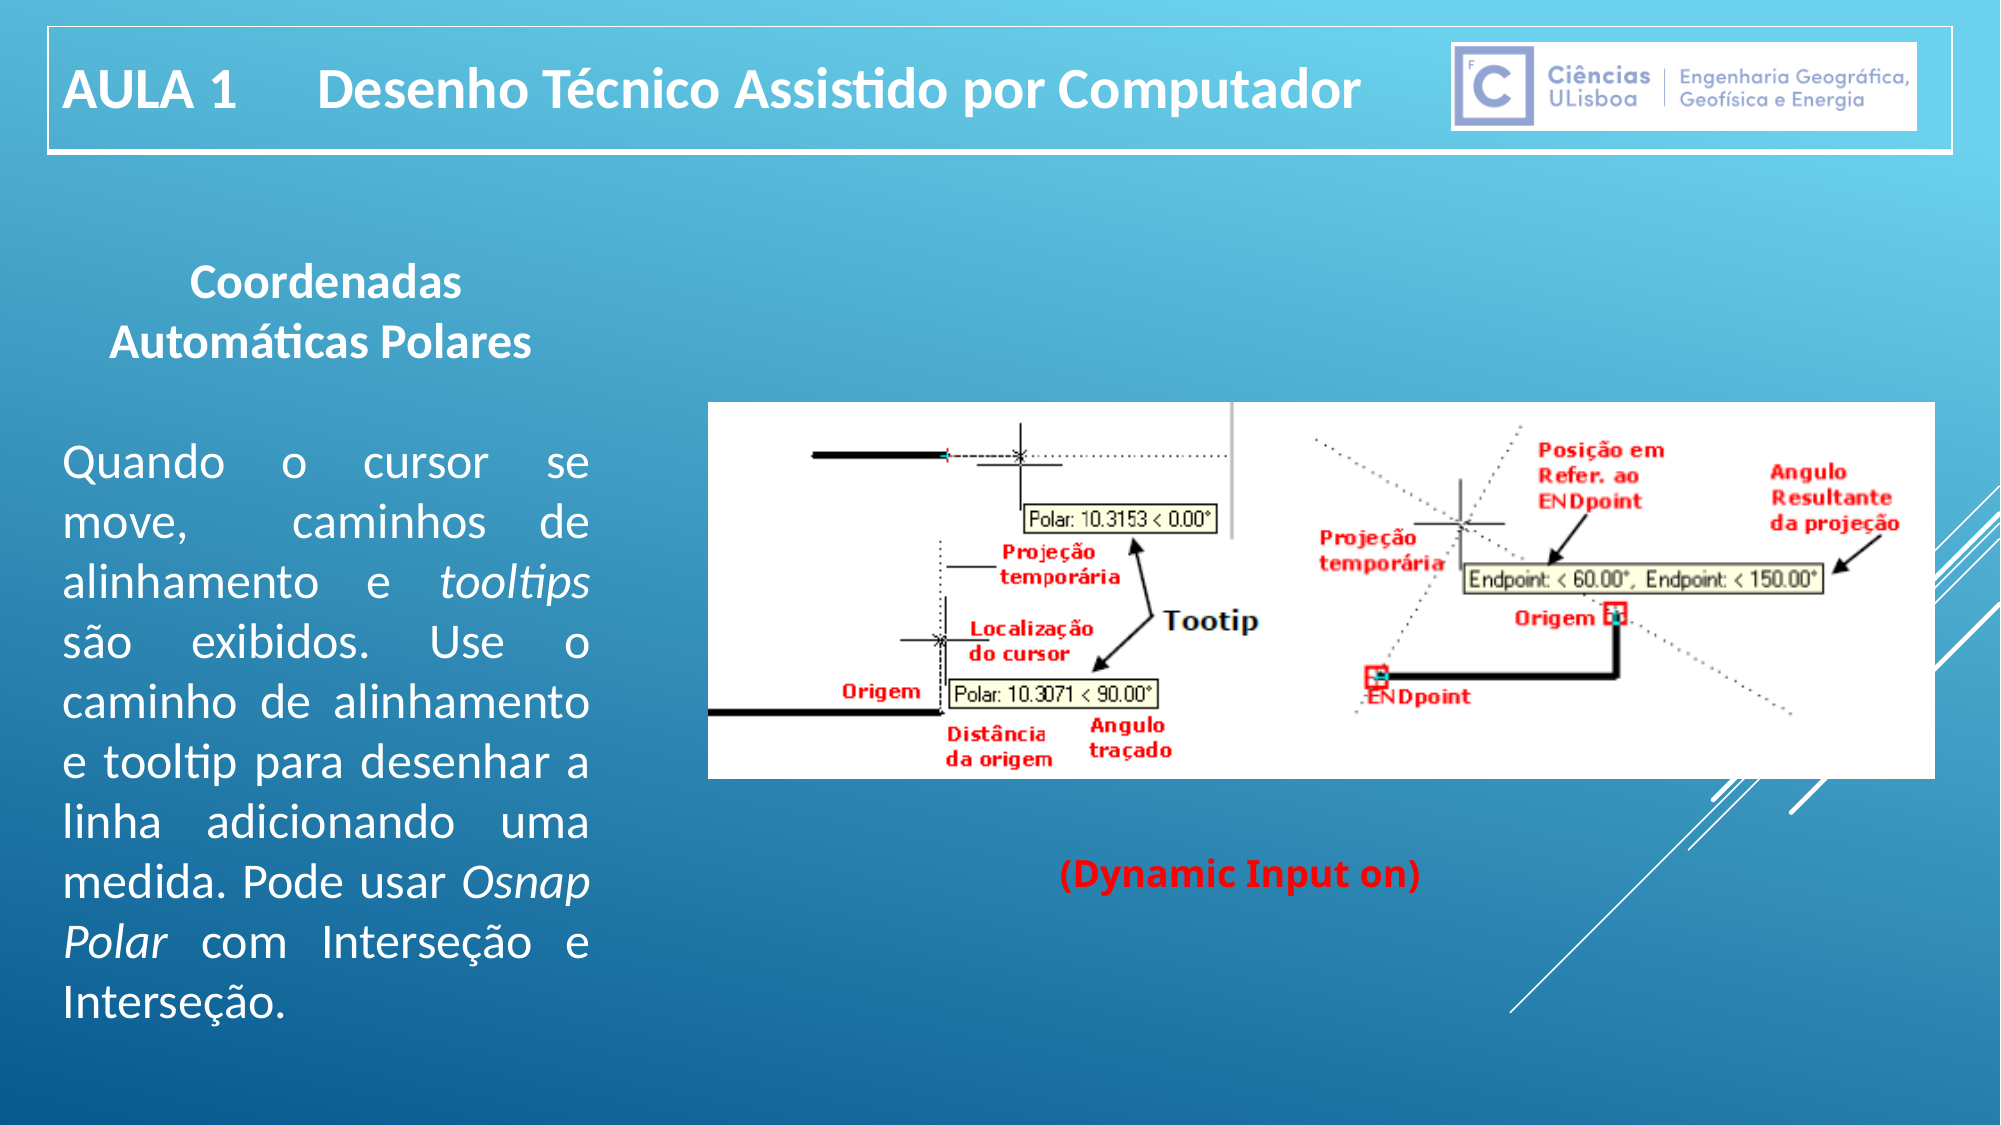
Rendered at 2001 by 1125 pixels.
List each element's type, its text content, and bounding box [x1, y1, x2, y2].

picture [1451, 42, 1918, 131]
text_box (Dynamic Input on) [1044, 842, 1667, 902]
table_header [49, 27, 1951, 149]
text_box AULA 1 Desenho Técnico Assistido por Computador [48, 155, 1917, 198]
text_box Coordenadas Automáticas Polares Quando o cursor se move, caminhos de alinhamento e tooltips são exibidos. Use o caminho de alinhamento e tooltip para desenhar a linha adicionando uma medida. Pode usar Osnap Polar com Interseção e Interseção. [48, 241, 606, 1037]
picture [707, 401, 1935, 779]
